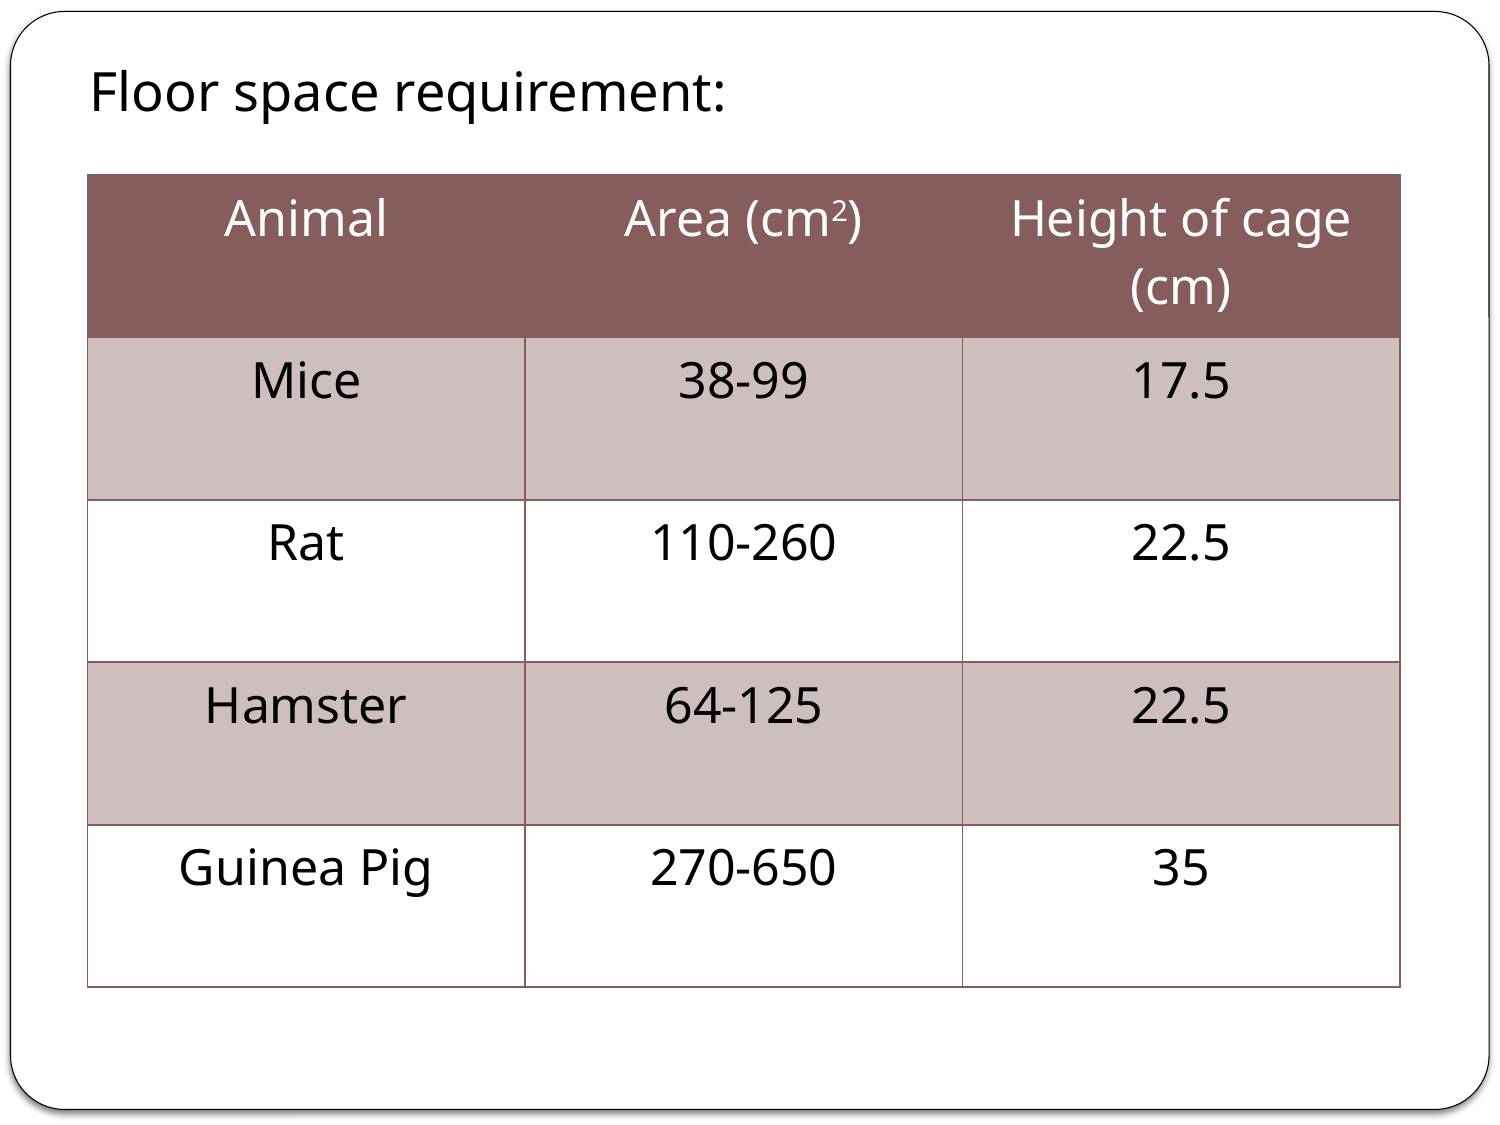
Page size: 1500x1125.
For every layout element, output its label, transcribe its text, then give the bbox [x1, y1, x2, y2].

table_header Height of cage (cm) [963, 176, 1399, 337]
table_cell 270-650 [526, 826, 962, 986]
table_cell 22.5 [963, 663, 1399, 824]
table_cell Rat [88, 501, 524, 661]
table_cell 110-260 [526, 501, 962, 661]
table_header Area (cm2) [526, 176, 962, 337]
table_cell Hamster [88, 663, 524, 824]
table_cell Guinea Pig [88, 826, 524, 986]
table_cell 22.5 [963, 501, 1399, 661]
list Floor space requirement: [75, 50, 1425, 1075]
table_cell 38-99 [526, 338, 962, 499]
table_cell Mice [88, 338, 524, 499]
table_cell 64-125 [526, 663, 962, 824]
table_cell 17.5 [963, 338, 1399, 499]
table_cell 35 [963, 826, 1399, 986]
table_header Animal [88, 176, 524, 337]
